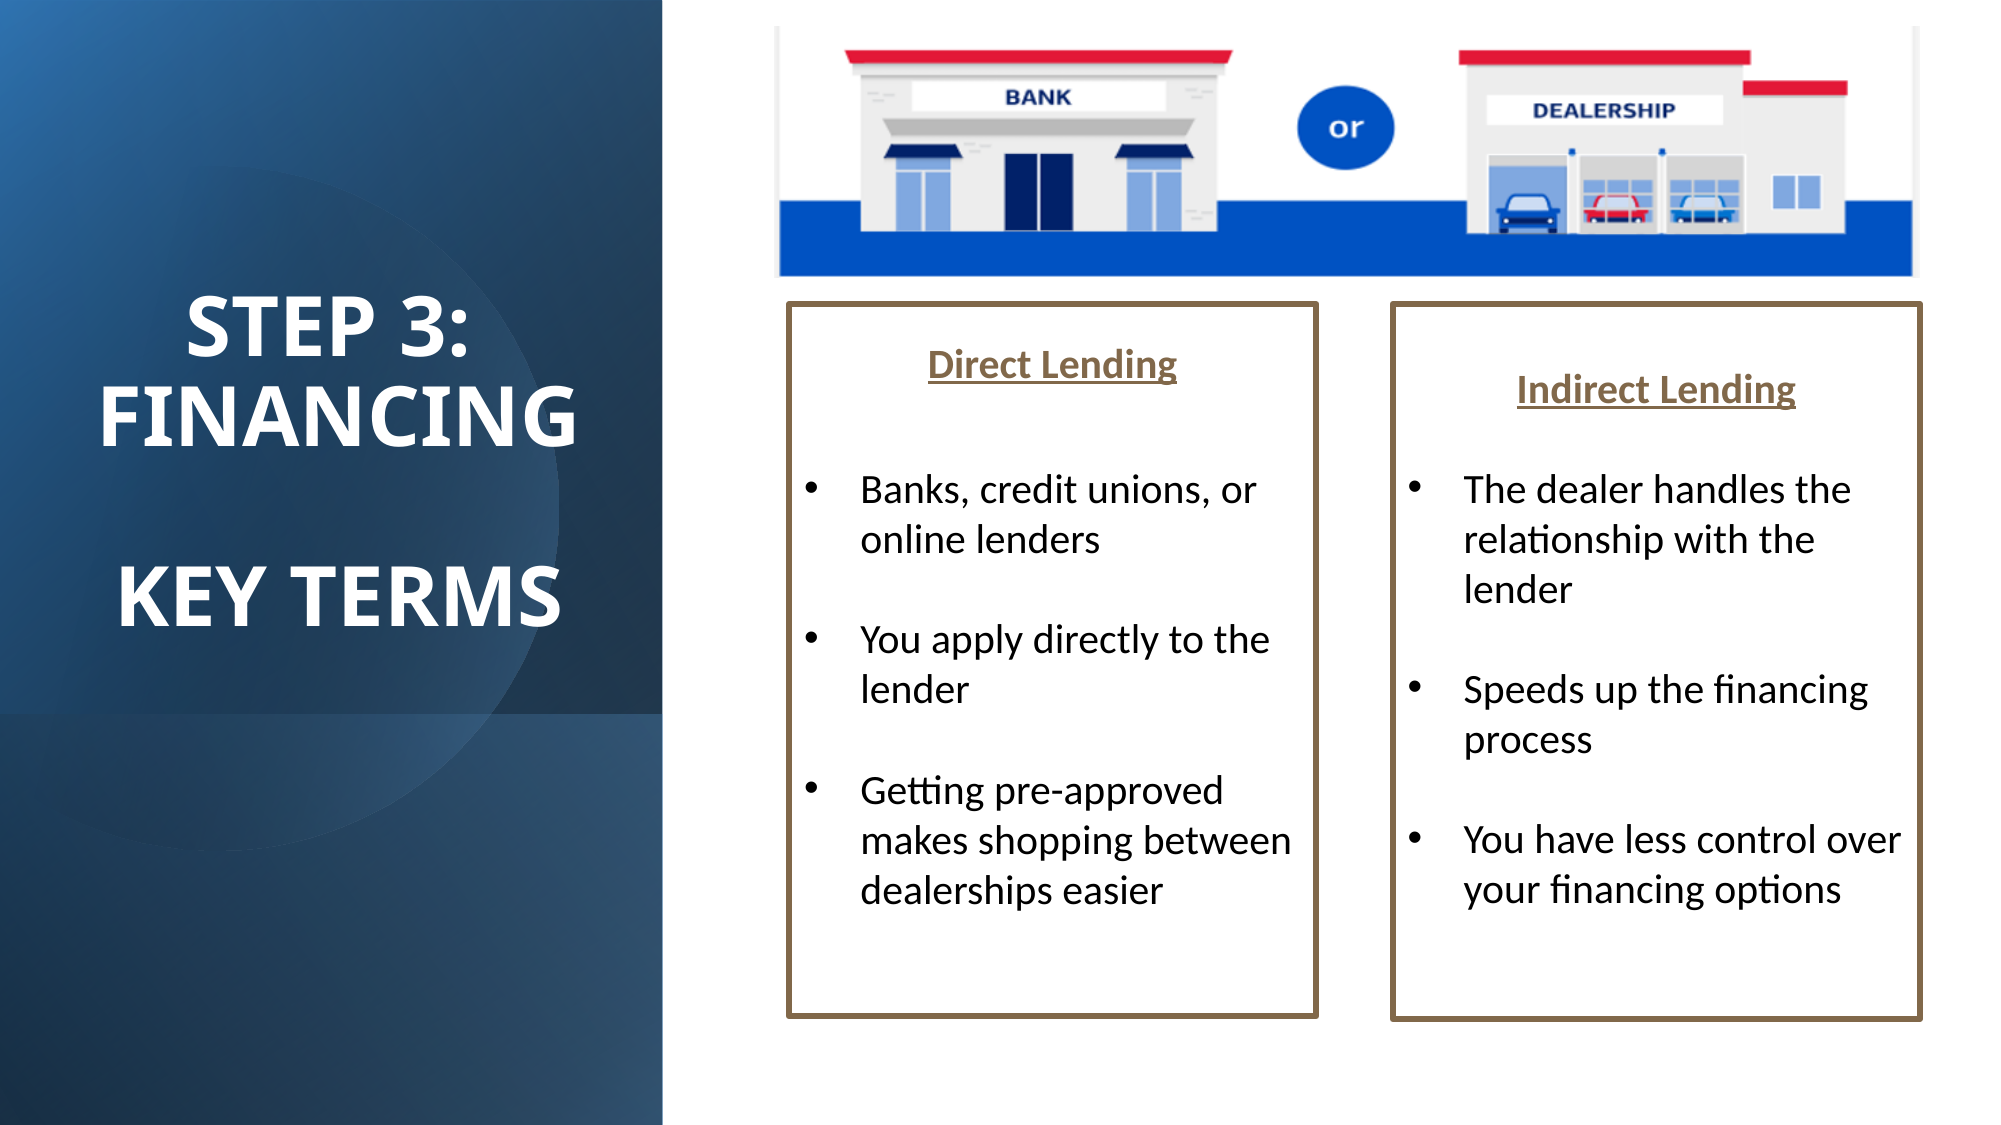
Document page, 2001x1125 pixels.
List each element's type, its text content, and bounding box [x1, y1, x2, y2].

list Direct Lending Banks, credit unions, or online lenders You apply directly to the lender Getting pre-approved makes shopping between dealerships easier [789, 304, 1317, 1017]
text_box [0, 0, 663, 1124]
title Step 3: financing key terms [76, 96, 602, 652]
text_box [663, 0, 2000, 1125]
text_box Indirect Lending The dealer handles the relationship with the lender Speeds up the financing process You have less control over your financing options [1392, 304, 1920, 1020]
picture [774, 26, 1920, 278]
